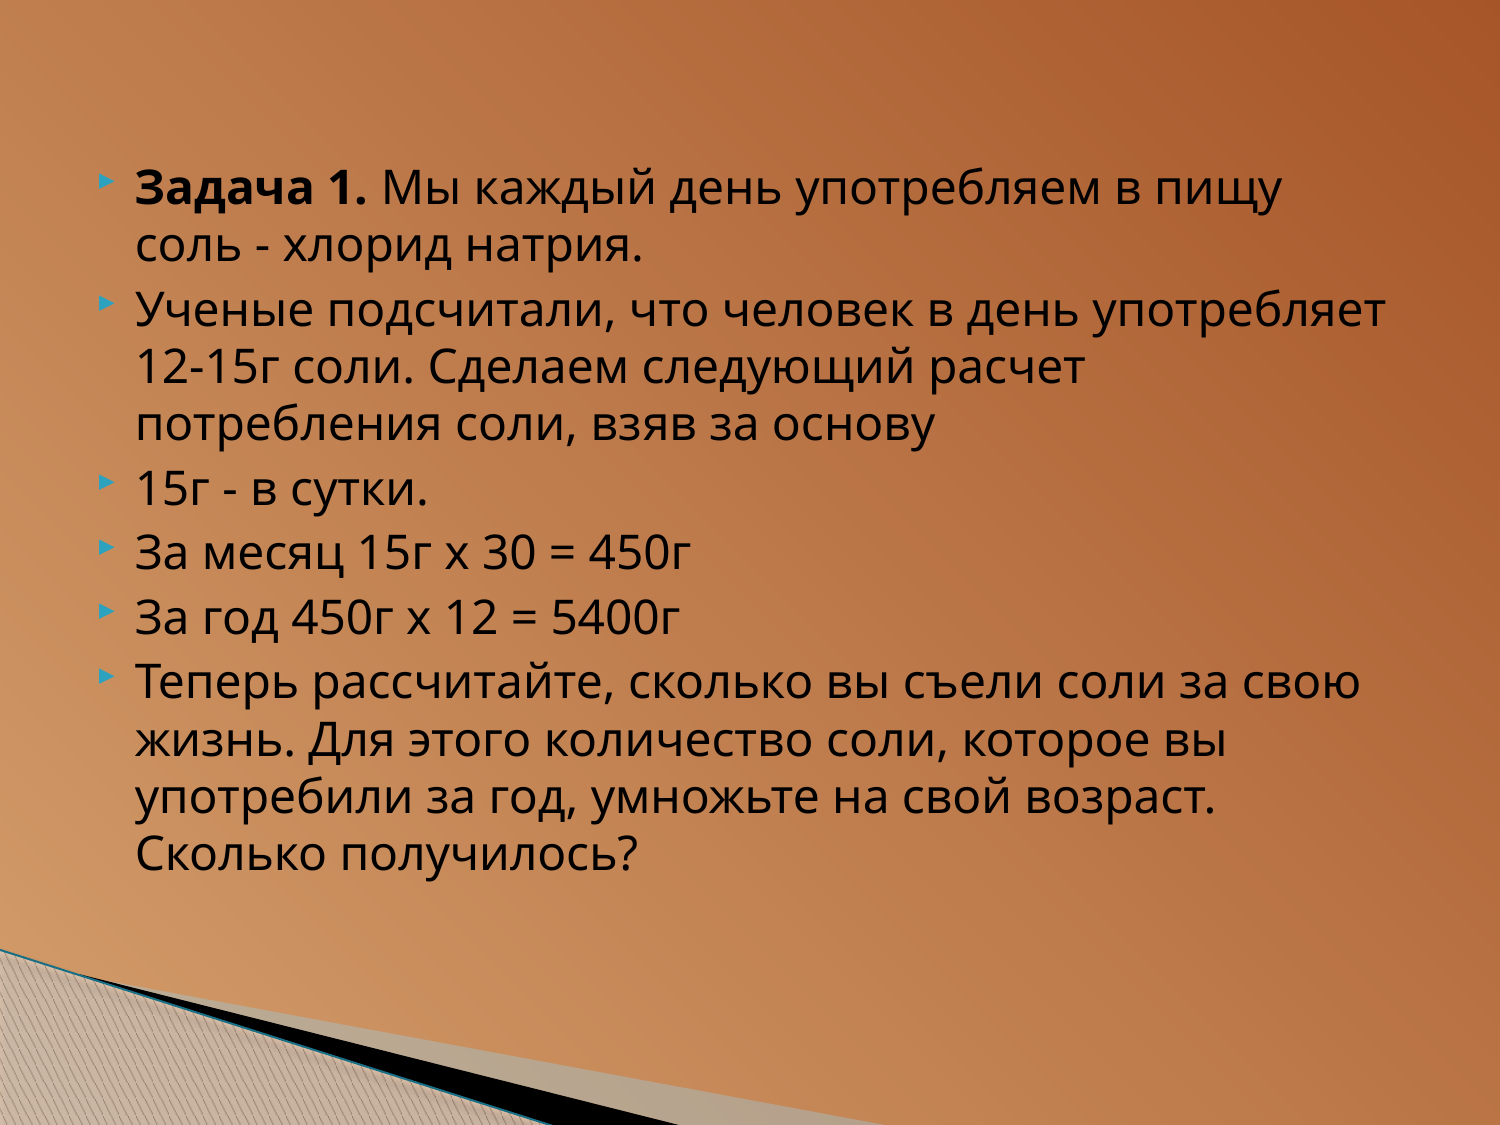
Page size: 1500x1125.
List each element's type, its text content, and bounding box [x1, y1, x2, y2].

list Задача 1. Мы каждый день употребляем в пищу соль - хлорид натрия. Ученые подсчитали, что человек в день употребляет 12-15г соли. Сделаем следующий расчет потребления соли, взяв за основу 15г - в сутки. За месяц 15г х 30 = 450г За год 450г х 12 = 5400г Теперь рассчитайте, сколько вы съели соли за свою жизнь. Для этого количество соли, которое вы употребили за год, умножьте на свой возраст. Сколько получилось? [64, 149, 1415, 892]
